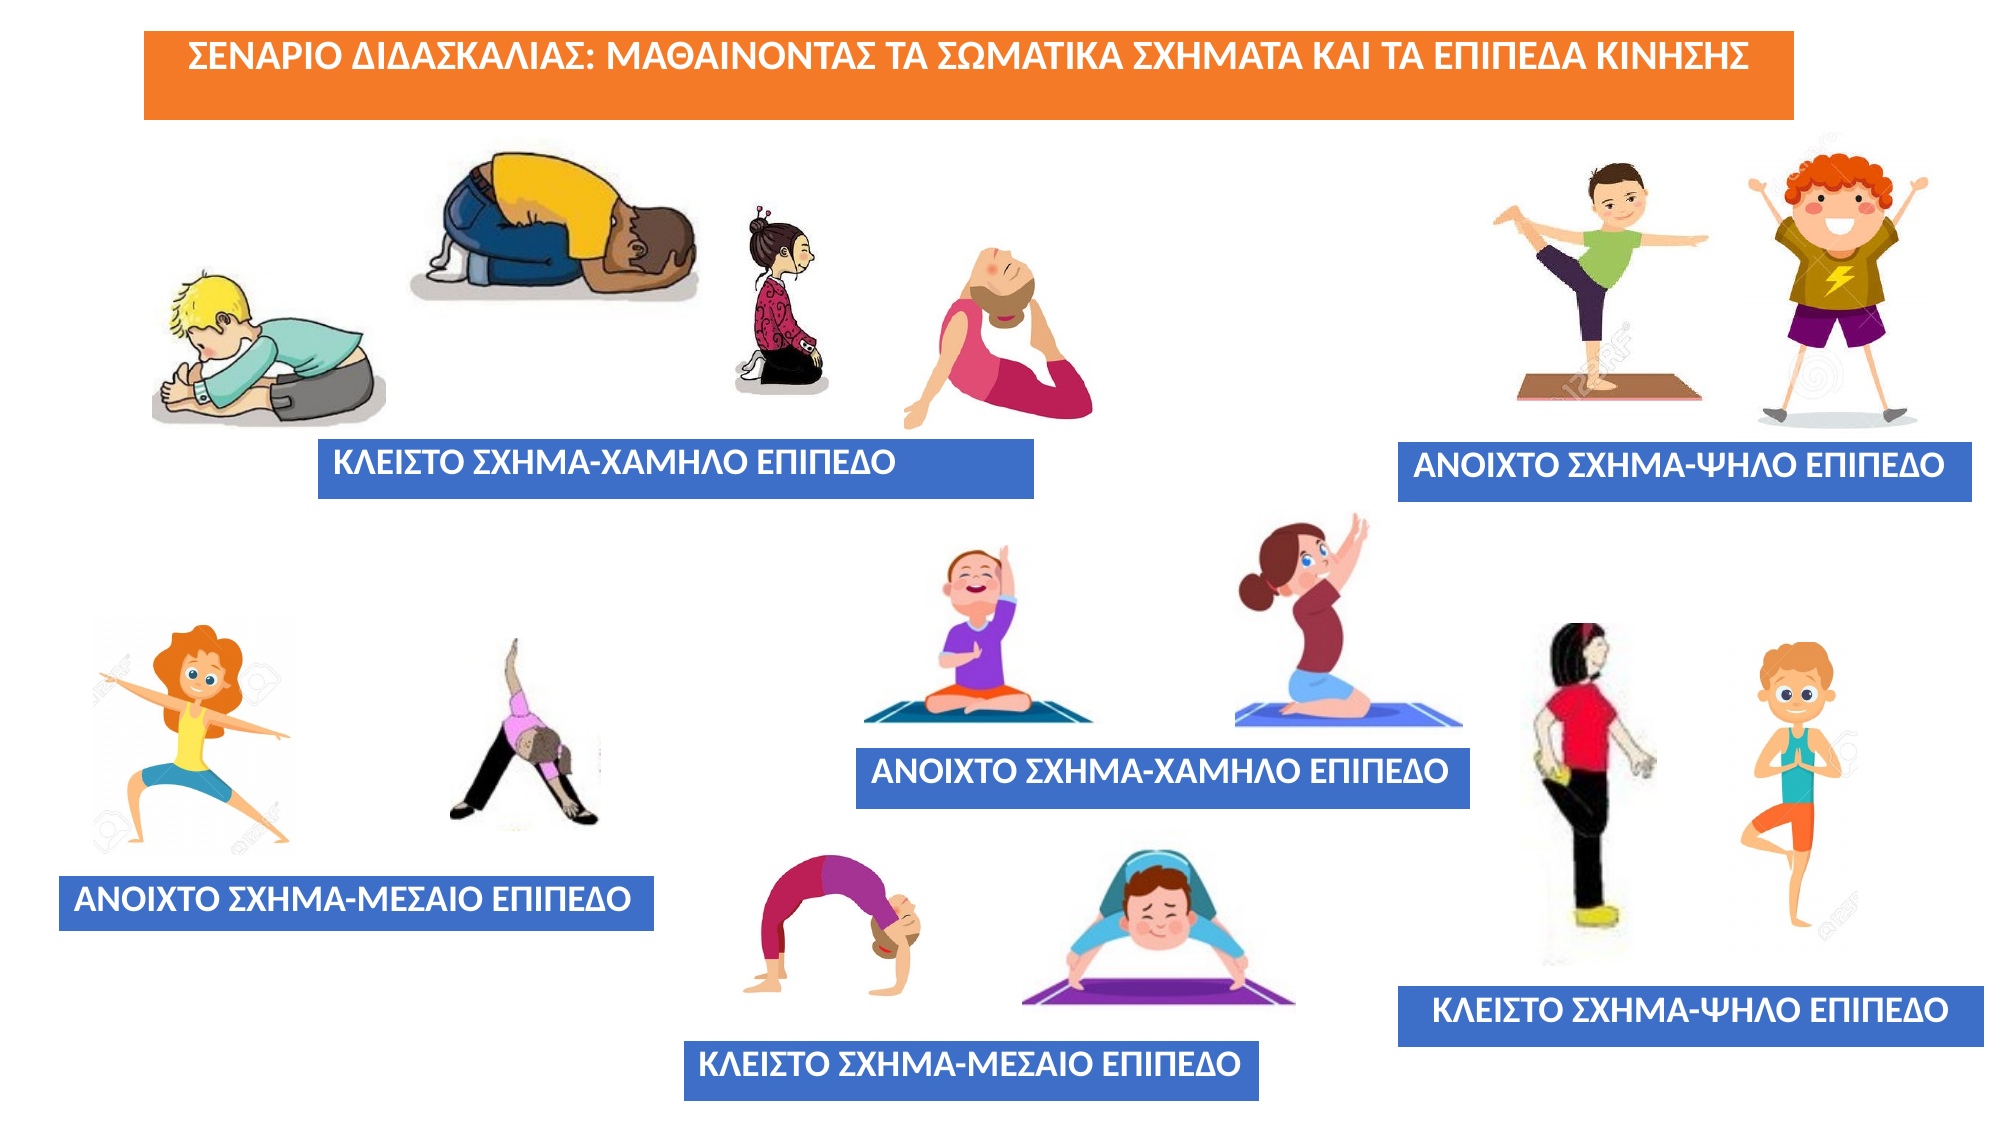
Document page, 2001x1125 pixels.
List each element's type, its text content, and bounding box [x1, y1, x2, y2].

table_header ΑΝΟΙΧΤΟ ΣΧΗΜΑ-ΜΕΣΑΙΟ ΕΠΙΠΕΔΟ [59, 876, 654, 931]
picture [738, 840, 922, 1002]
table_header ΑΝΟΙΧΤΟ ΣΧΗΜΑ-ΨΗΛΟ ΕΠΙΠΕΔΟ [1398, 442, 1972, 502]
table_header ΚΛΕΙΣΤΟ ΣΧΗΜΑ-ΜΕΣΑΙΟ ΕΠΙΠΕΔΟ [684, 1041, 1259, 1101]
table_header ΚΛΕΙΣΤΟ ΣΧΗΜΑ-ΨΗΛΟ ΕΠΙΠΕΔΟ [1398, 986, 1984, 1047]
picture [93, 615, 296, 855]
picture [151, 266, 386, 429]
picture [405, 132, 704, 319]
picture [904, 237, 1094, 433]
table_header ΚΛΕΙΣΤΟ ΣΧΗΜΑ-ΧΑΜΗΛΟ ΕΠΙΠΕΔΟ [318, 439, 1034, 499]
picture [1737, 132, 1933, 434]
picture [1725, 642, 1858, 952]
picture [1022, 828, 1296, 1014]
picture [1520, 623, 1657, 966]
picture [723, 200, 840, 401]
picture [1234, 510, 1463, 735]
picture [864, 545, 1103, 724]
picture [450, 638, 601, 831]
table_header ΑΝΟΙΧΤΟ ΣΧΗΜΑ-ΧΑΜΗΛΟ ΕΠΙΠΕΔΟ [856, 748, 1470, 809]
table_header ΣΕΝΑΡΙΟ ΔΙΔΑΣΚΑΛΙΑΣ: ΜΑΘΑΙΝΟΝΤΑΣ ΤΑ ΣΩΜΑΤΙΚΑ ΣΧΗΜΑΤΑ ΚΑΙ ΤΑ ΕΠΙΠΕΔΑ ΚΙΝΗΣΗΣ [144, 31, 1794, 120]
picture [1487, 162, 1718, 401]
